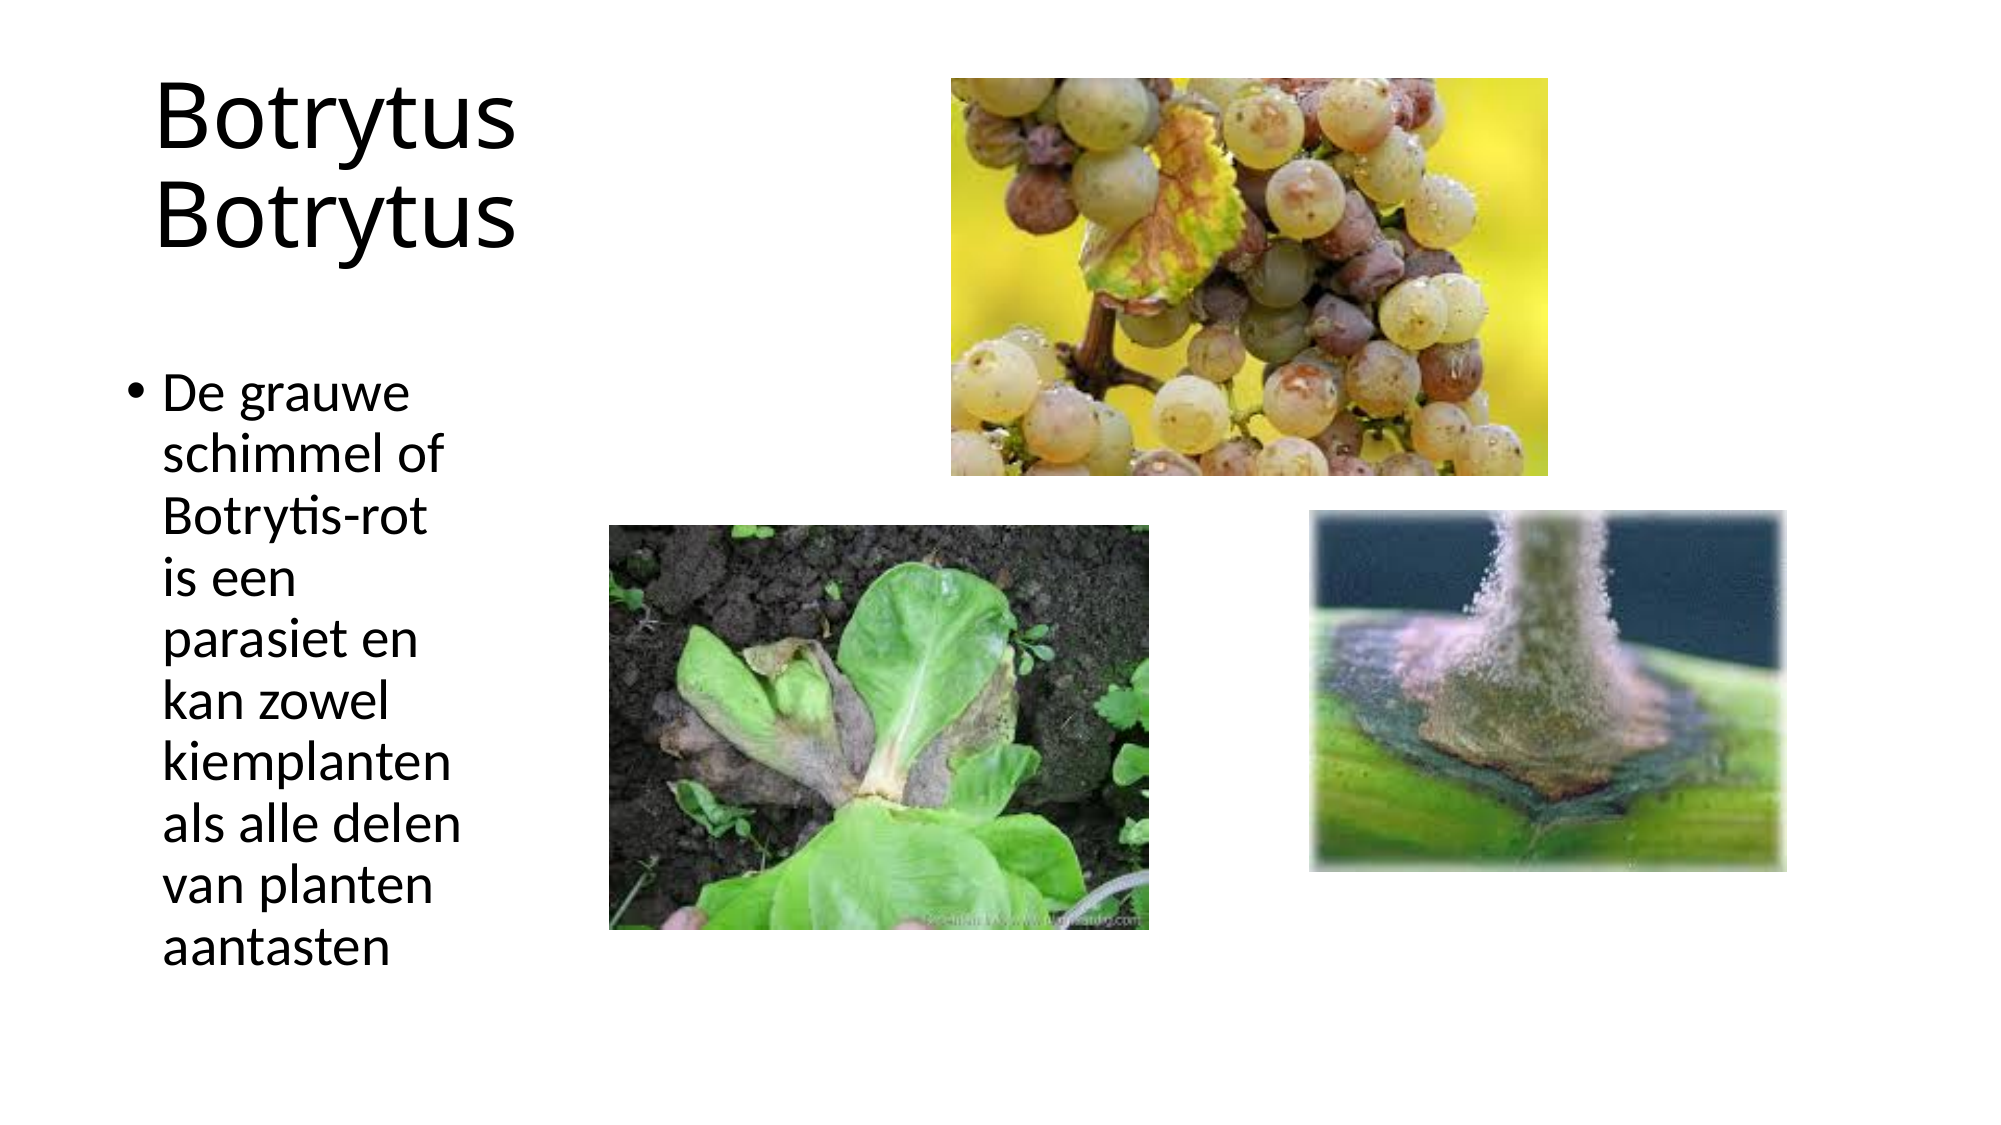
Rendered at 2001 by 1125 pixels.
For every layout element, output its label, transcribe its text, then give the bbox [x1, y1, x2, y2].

picture [609, 525, 1149, 930]
picture [1309, 510, 1787, 872]
list De grauwe schimmel of Botrytis-rot is een parasiet en kan zowel kiemplanten als alle delen van planten aantasten [111, 354, 491, 992]
picture [951, 78, 1548, 476]
title Botrytus Botrytus [137, 59, 1863, 278]
